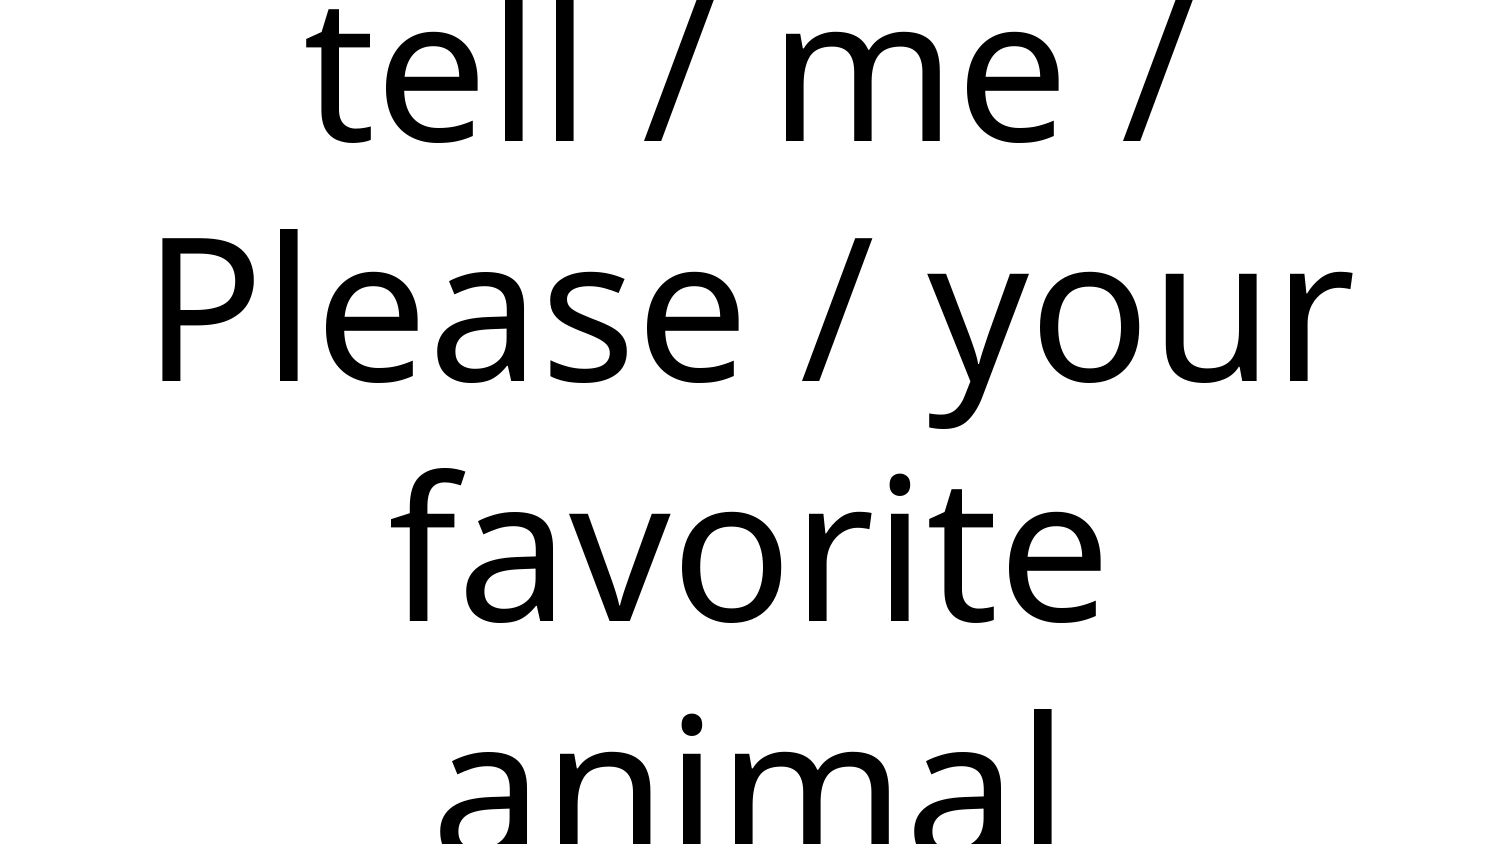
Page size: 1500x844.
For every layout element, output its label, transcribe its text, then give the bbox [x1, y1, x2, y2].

title tell / me / Please / your favorite animal [51, 253, 1449, 591]
